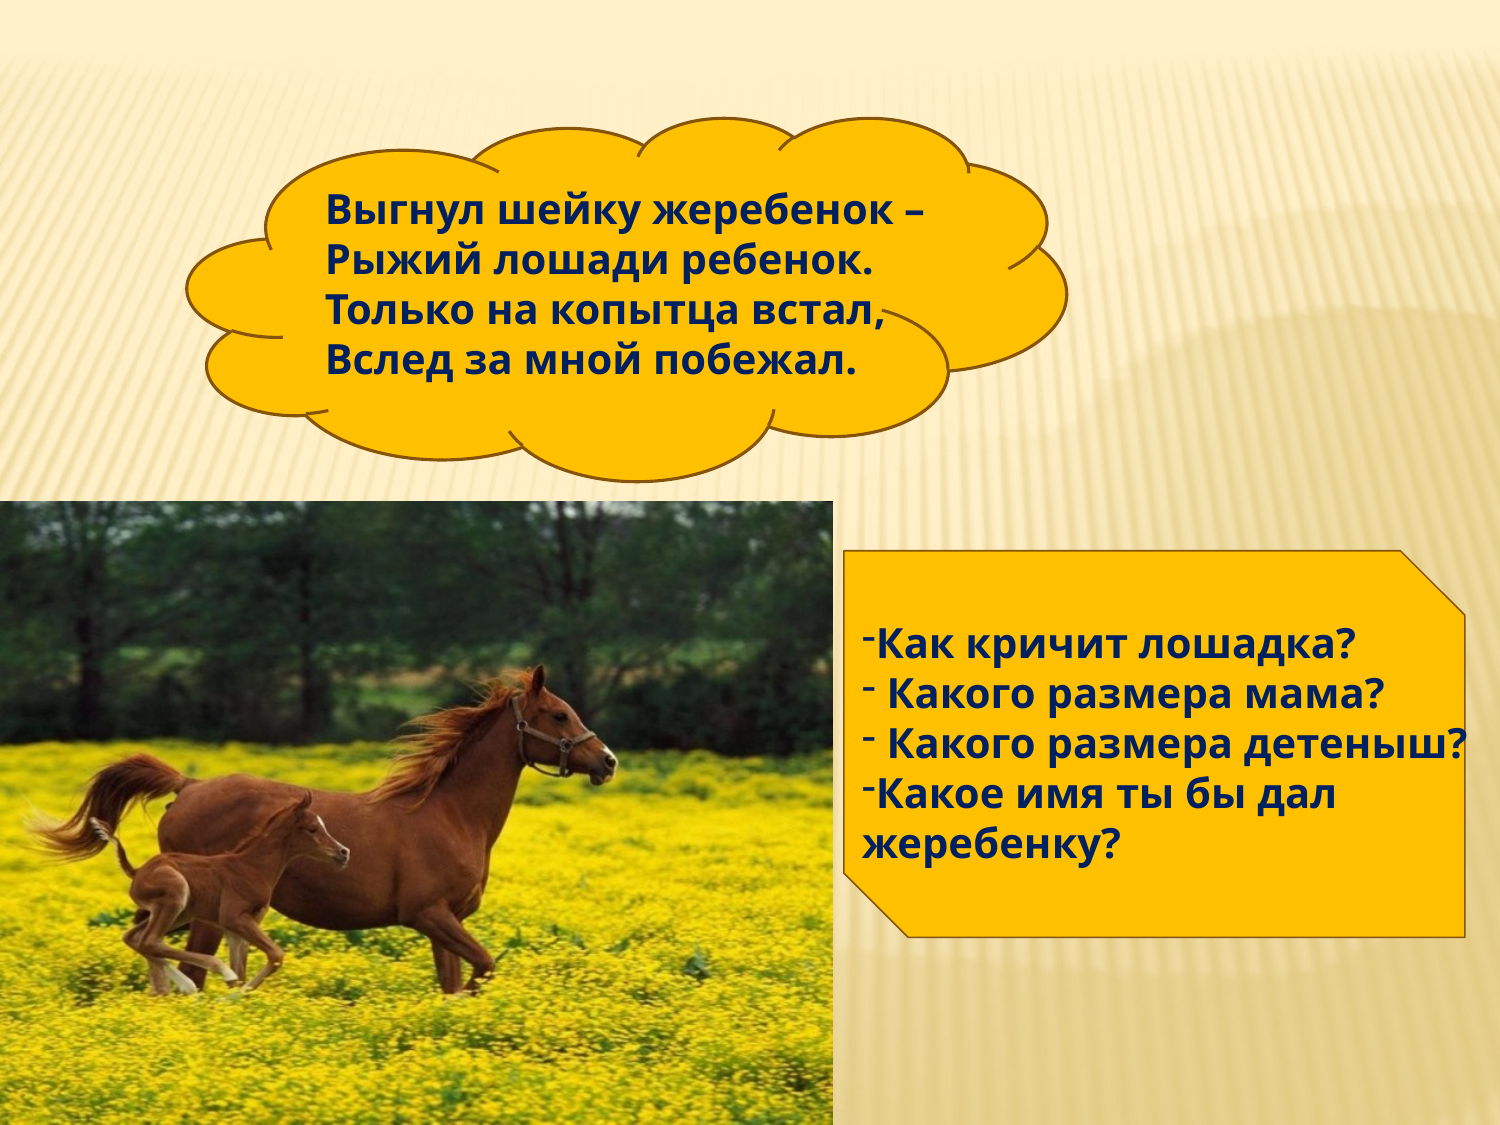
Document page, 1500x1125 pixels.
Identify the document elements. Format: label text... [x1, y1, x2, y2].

text_box [184, 116, 1069, 484]
picture [0, 501, 834, 1125]
text_box Как кричит лошадка? Какого размера мама? Какого размера детеныш? Какое имя ты бы дал жеребенку? [847, 609, 1483, 875]
text_box [843, 548, 1467, 940]
text_box Выгнул шейку жеребенок – Рыжий лошади ребенок. Только на копытца встал, Вслед за мной побежал. [310, 175, 952, 391]
